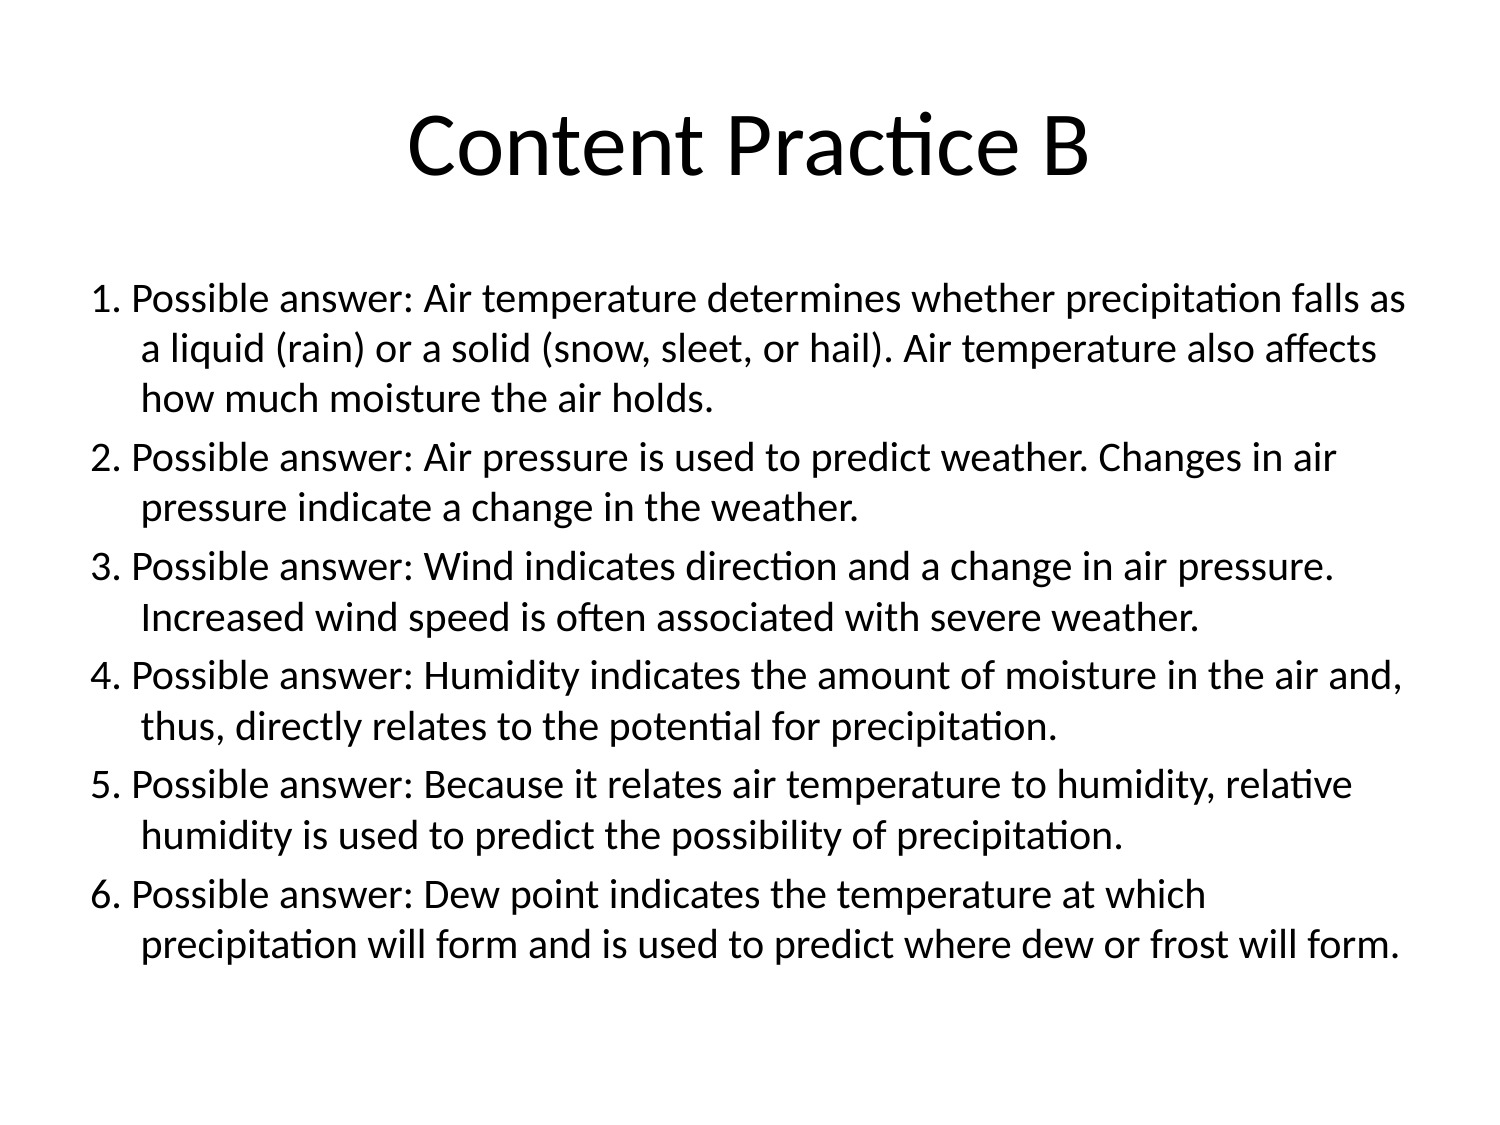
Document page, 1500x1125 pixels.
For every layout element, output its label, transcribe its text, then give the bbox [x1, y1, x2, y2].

list 1. Possible answer: Air temperature determines whether precipitation falls as a liquid (rain) or a solid (snow, sleet, or hail). Air temperature also affects how much moisture the air holds. 2. Possible answer: Air pressure is used to predict weather. Changes in air pressure indicate a change in the weather. 3. Possible answer: Wind indicates direction and a change in air pressure. Increased wind speed is often associated with severe weather. 4. Possible answer: Humidity indicates the amount of moisture in the air and, thus, directly relates to the potential for precipitation. 5. Possible answer: Because it relates air temperature to humidity, relative humidity is used to predict the possibility of precipitation. 6. Possible answer: Dew point indicates the temperature at which precipitation will form and is used to predict where dew or frost will form. [75, 262, 1425, 1005]
title Content Practice B [75, 45, 1425, 233]
